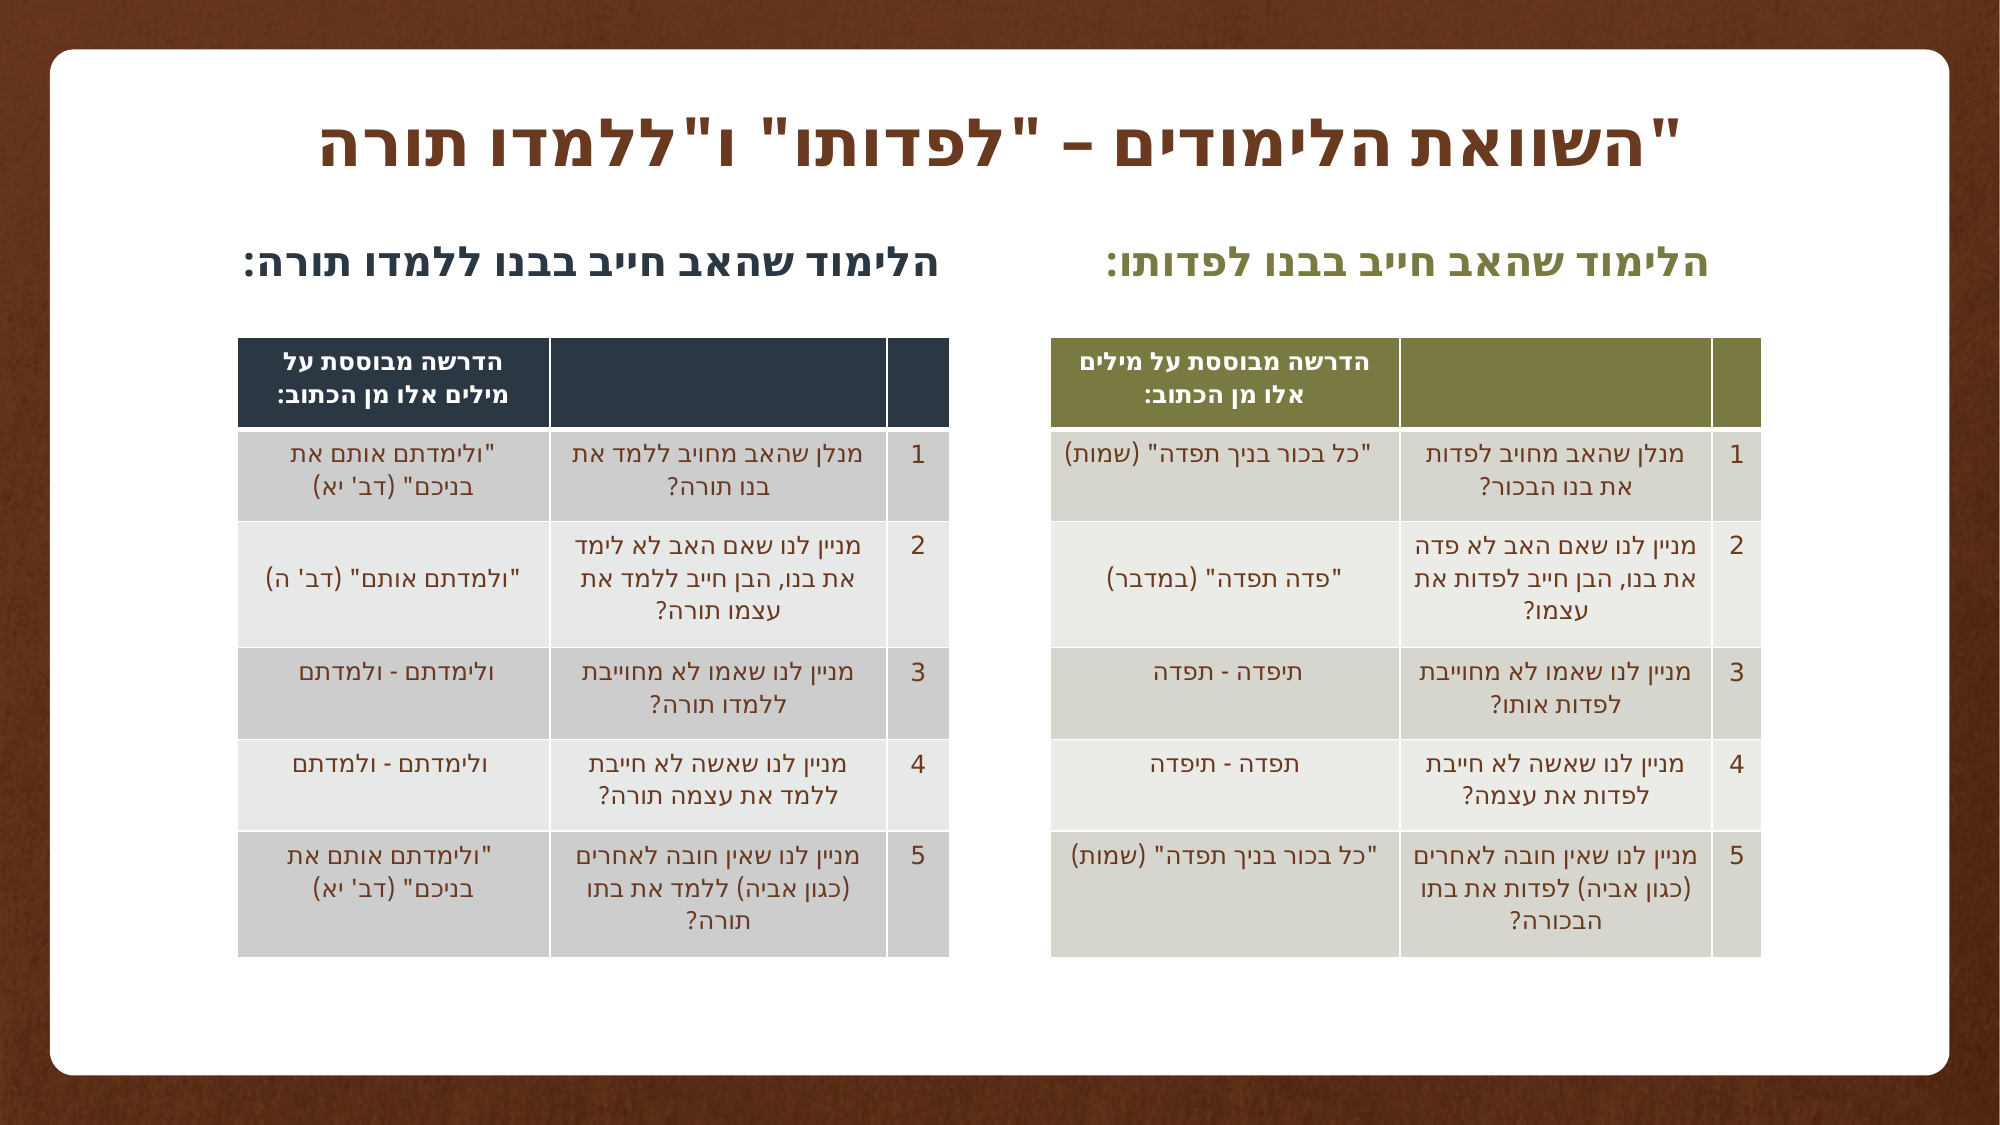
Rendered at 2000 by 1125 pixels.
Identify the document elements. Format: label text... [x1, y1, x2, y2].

table_cell 4 [888, 740, 949, 830]
table_cell מניין לנו שאין חובה לאחרים (כגון אביה) ללמד את בתו תורה? [551, 832, 886, 957]
table_cell "ולמדתם אותם" (דב' ה) [238, 522, 549, 647]
table_cell "פדה תפדה" (במדבר) [1051, 522, 1399, 647]
table_cell מניין לנו שאם האב לא לימד את בנו, הבן חייב ללמד את עצמו תורה? [551, 522, 886, 647]
table_cell מנלן שהאב מחויב לפדות את בנו הבכור? [1401, 432, 1711, 521]
table_cell מניין לנו שאמו לא מחוייבת לפדות אותו? [1401, 648, 1711, 739]
title השוואת הלימודים – "לפדותו" ו"ללמדו תורה" [199, 70, 1800, 188]
table_cell 5 [1713, 832, 1761, 957]
table_cell 2 [888, 522, 949, 647]
table_cell 3 [888, 648, 949, 739]
list הלימוד שהאב חייב בבנו לפדותו: [1016, 200, 1800, 325]
table_cell מניין לנו שאם האב לא פדה את בנו, הבן חייב לפדות את עצמו? [1401, 522, 1711, 647]
table_cell "כל בכור בניך תפדה" (שמות) [1051, 832, 1399, 957]
table_cell תיפדה - תפדה [1051, 648, 1399, 739]
table_cell מניין לנו שאשה לא חייבת ללמד את עצמה תורה? [551, 740, 886, 830]
table_cell "כל בכור בניך תפדה" (שמות) [1051, 432, 1399, 521]
table_header [1401, 338, 1711, 427]
table_cell 3 [1713, 648, 1761, 739]
table_header הדרשה מבוססת על מילים אלו מן הכתוב: [1051, 338, 1399, 427]
table_cell מניין לנו שאשה לא חייבת לפדות את עצמה? [1401, 740, 1711, 830]
table_cell מניין לנו שאין חובה לאחרים (כגון אביה) לפדות את בתו הבכורה? [1401, 832, 1711, 957]
table_cell 5 [888, 832, 949, 957]
table_header [1713, 338, 1761, 427]
table_cell 2 [1713, 522, 1761, 647]
table_cell 1 [1713, 432, 1761, 521]
table_cell "ולימדתם אותם את בניכם" (דב' יא) [238, 832, 549, 957]
table_header [551, 338, 886, 427]
table_cell ולימדתם - ולמדתם [238, 648, 549, 739]
table_cell מנלן שהאב מחויב ללמד את בנו תורה? [551, 432, 886, 521]
table_header הדרשה מבוססת על מילים אלו מן הכתוב: [238, 338, 549, 427]
table_cell מניין לנו שאמו לא מחוייבת ללמדו תורה? [551, 648, 886, 739]
table_cell תפדה - תיפדה [1051, 740, 1399, 830]
table_cell 1 [888, 432, 949, 521]
table_cell 4 [1713, 740, 1761, 830]
list הלימוד שהאב חייב בבנו ללמדו תורה: [200, 200, 983, 325]
table_cell ולימדתם - ולמדתם [238, 740, 549, 830]
table_header [888, 338, 949, 427]
table_cell "ולימדתם אותם את בניכם" (דב' יא) [238, 432, 549, 521]
